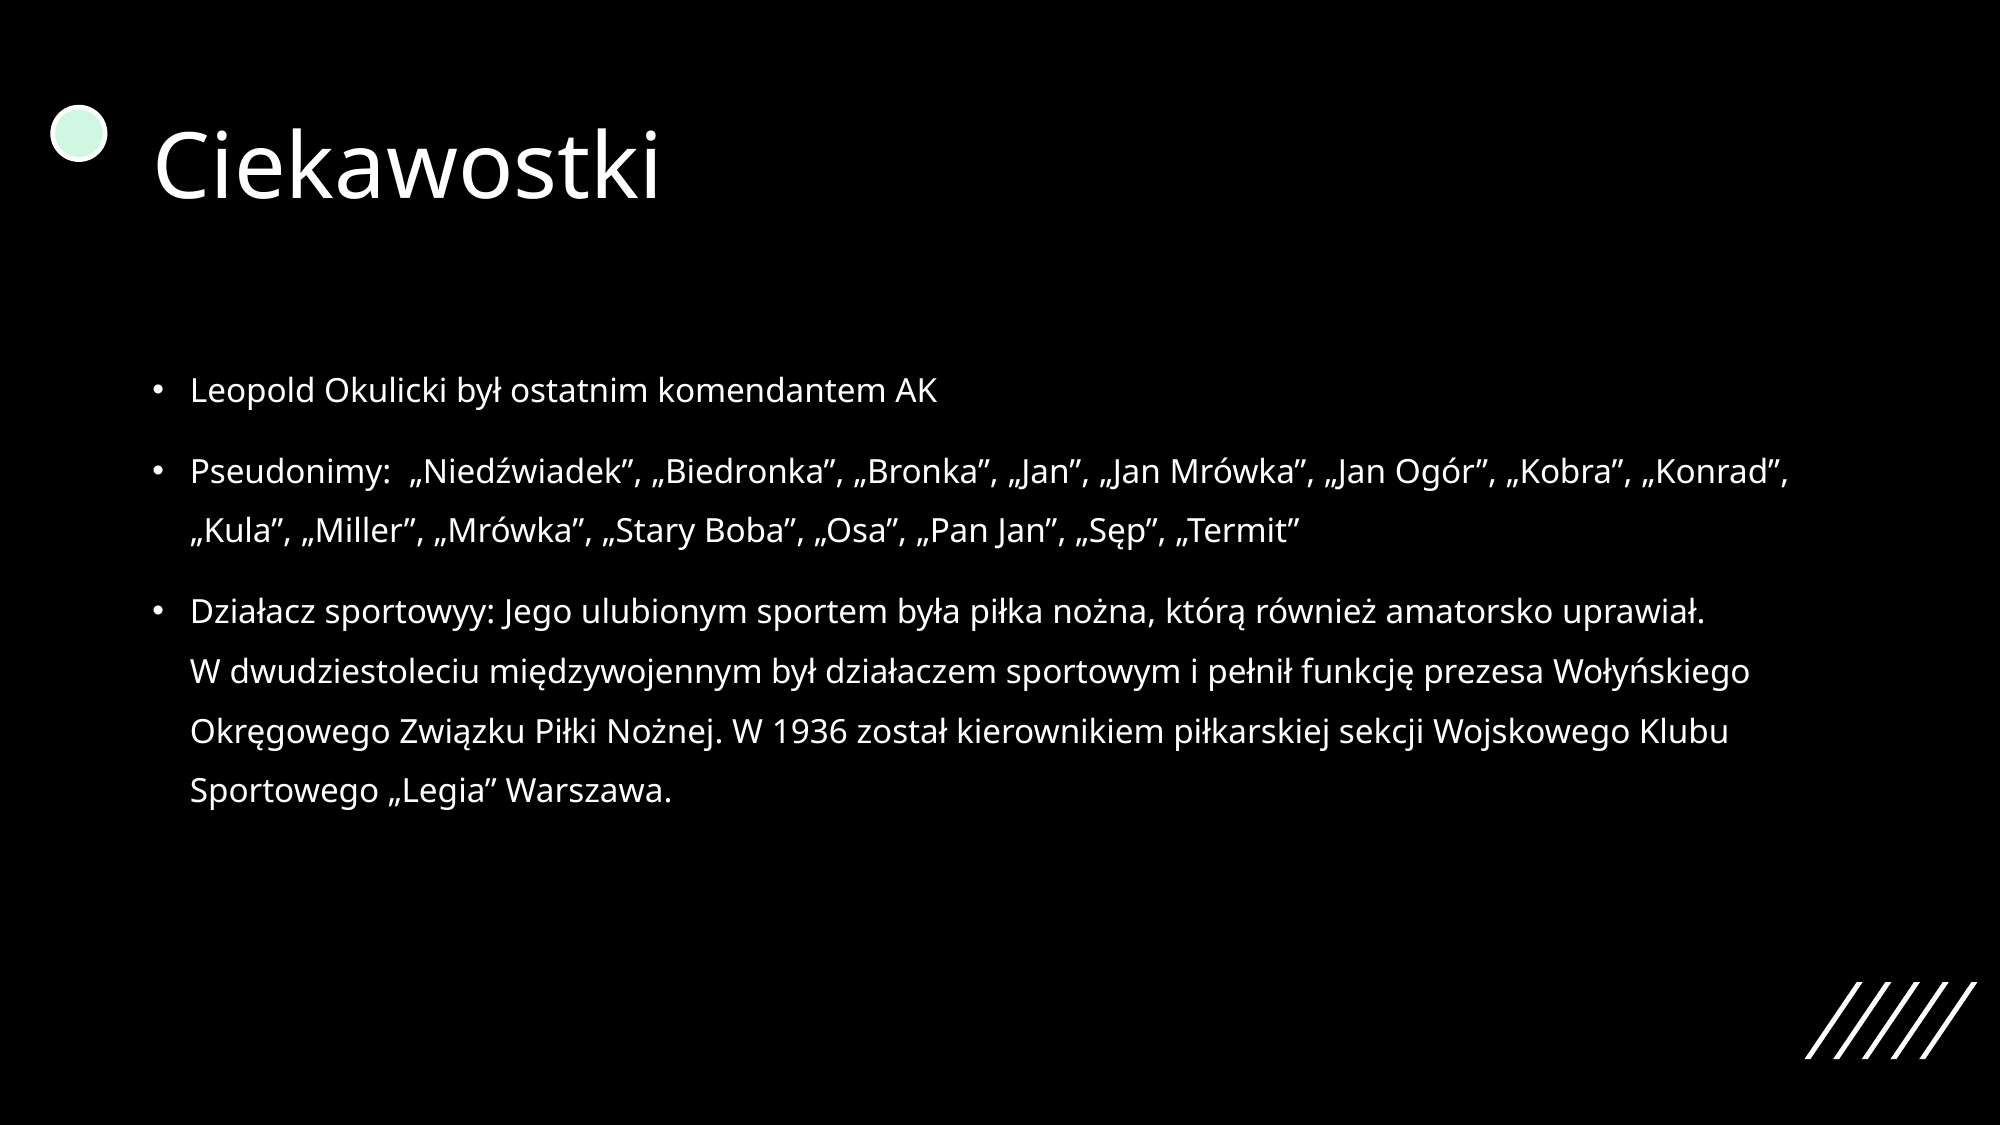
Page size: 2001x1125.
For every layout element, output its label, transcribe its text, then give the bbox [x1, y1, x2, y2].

title Ciekawostki [137, 59, 1863, 278]
list Leopold Okulicki był ostatnim komendantem AK Pseudonimy: „Niedźwiadek”, „Biedronka”, „Bronka”, „Jan”, „Jan Mrówka”, „Jan Ogór”, „Kobra”, „Konrad”, „Kula”, „Miller”, „Mrówka”, „Stary Boba”, „Osa”, „Pan Jan”, „Sęp”, „Termit” Działacz sportowyy: Jego ulubionym sportem była piłka nożna, którą również amatorsko uprawiał. W dwudziestoleciu międzywojennym był działaczem sportowym i pełnił funkcję prezesa Wołyńskiego Okręgowego Związku Piłki Nożnej. W 1936 został kierownikiem piłkarskiej sekcji Wojskowego Klubu Sportowego „Legia” Warszawa. [137, 341, 1863, 1014]
